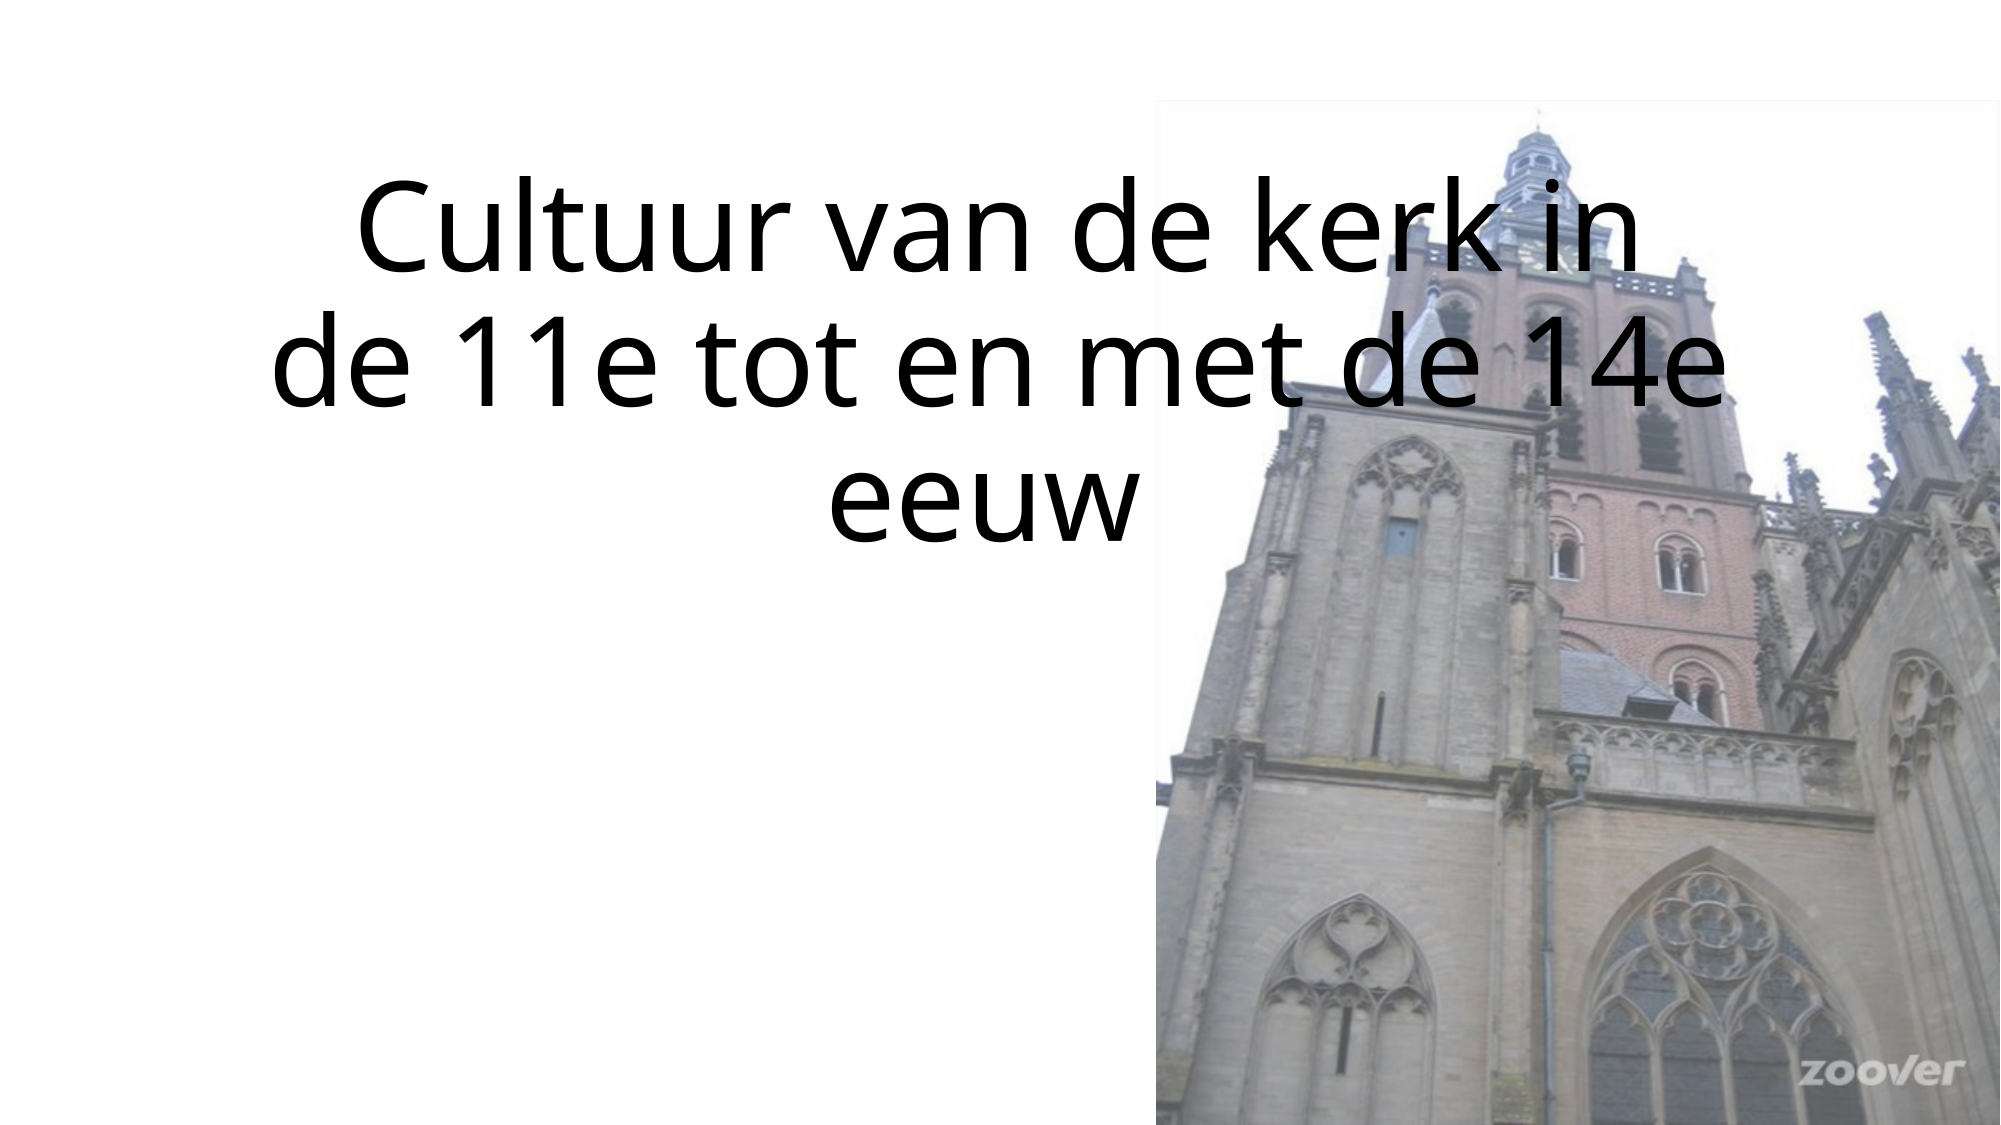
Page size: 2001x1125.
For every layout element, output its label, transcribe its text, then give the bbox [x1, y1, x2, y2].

title Cultuur van de kerk in de 11e tot en met de 14e eeuw [249, 184, 1156, 576]
picture [1156, 100, 2000, 1125]
